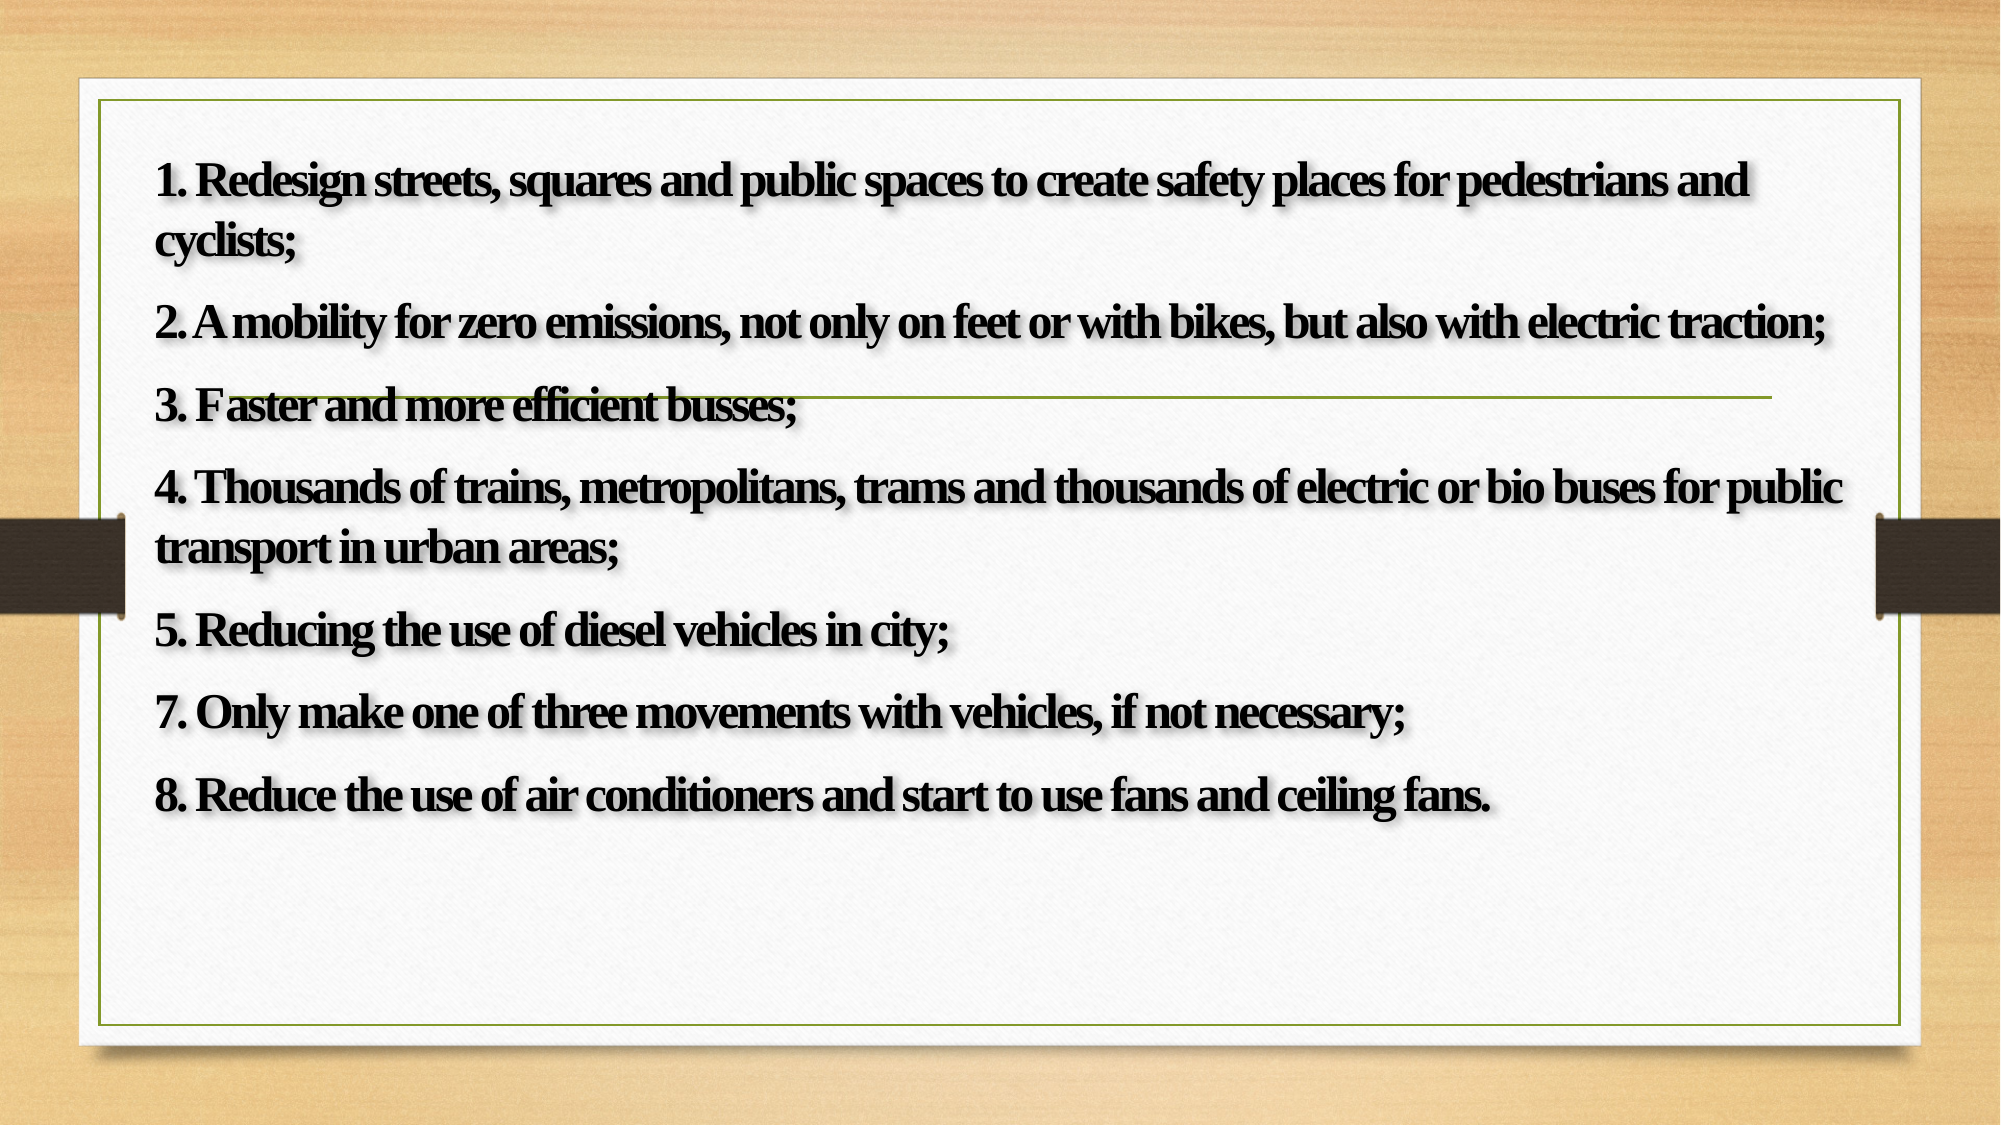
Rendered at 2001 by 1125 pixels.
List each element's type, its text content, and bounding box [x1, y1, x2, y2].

picture [0, 0, 2001, 1125]
list 1. Redesign streets, squares and public spaces to create safety places for pedestrians and cyclists; 2. A mobility for zero emissions, not only on feet or with bikes, but also with electric traction; 3. Faster and more efficient busses; 4. Thousands of trains, metropolitans, trams and thousands of electric or bio buses for public transport in urban areas; 5. Reducing the use of diesel vehicles in city; 7. Only make one of three movements with vehicles, if not necessary; 8. Reduce the use of air conditioners and start to use fans and ceiling fans. [139, 138, 1865, 853]
